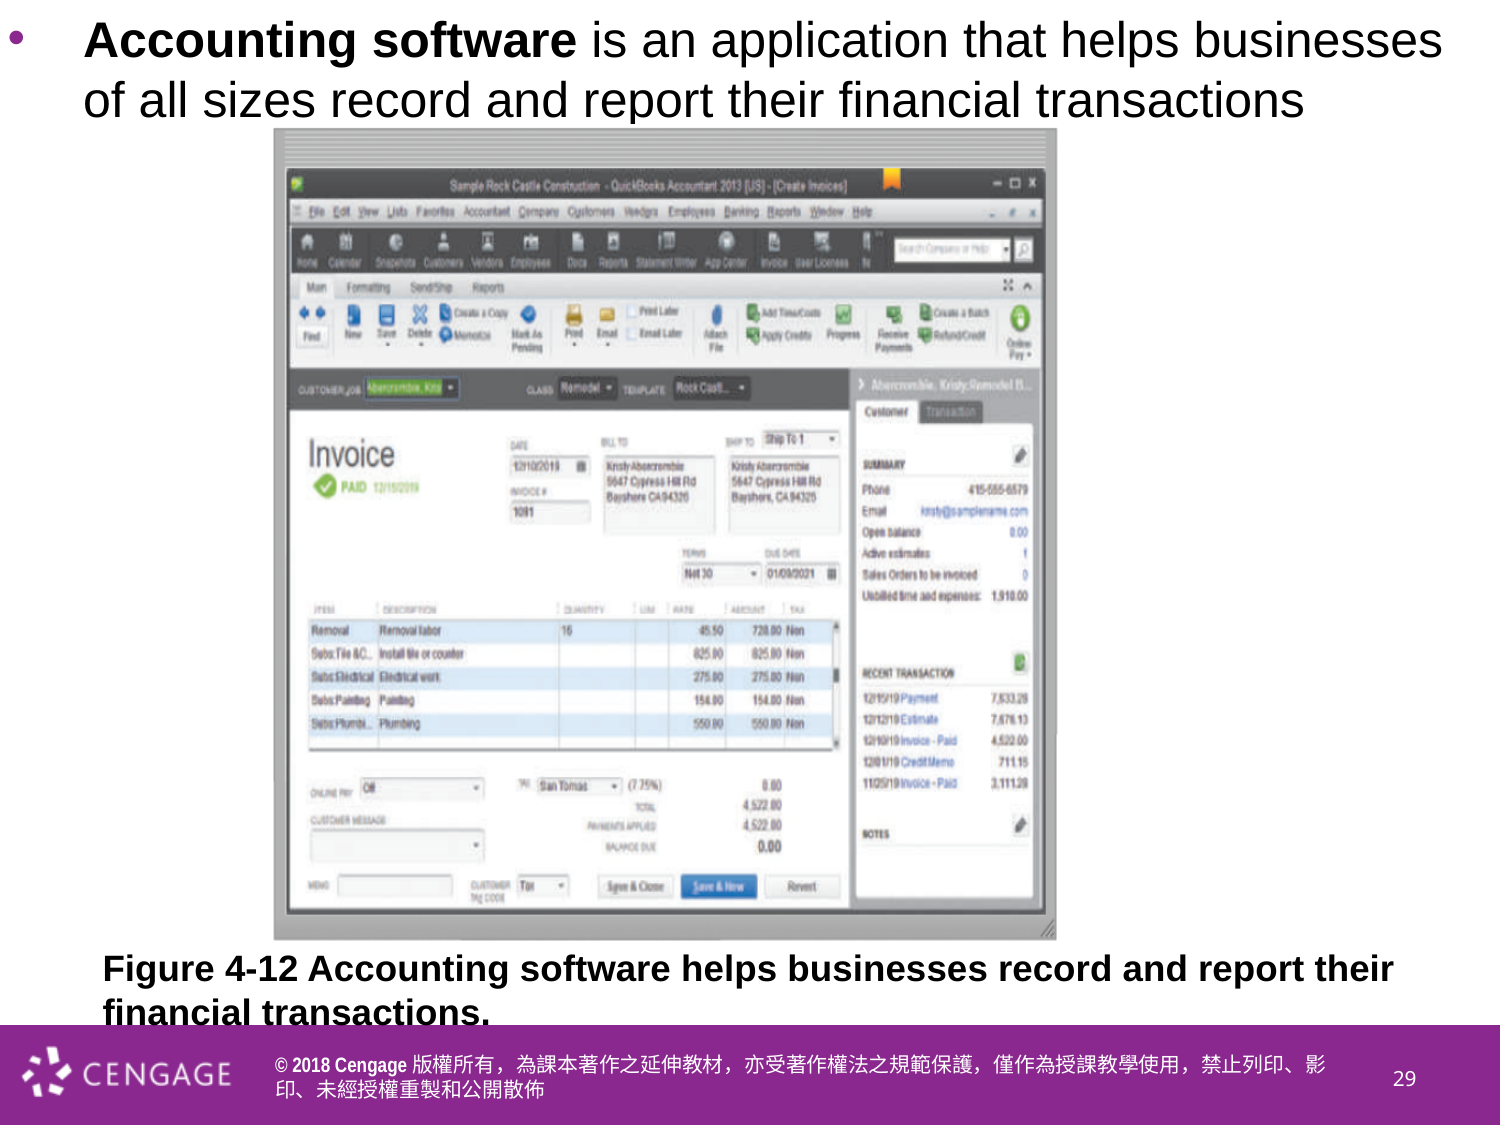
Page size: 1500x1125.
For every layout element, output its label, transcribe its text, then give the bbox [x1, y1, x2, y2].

text_box Figure 4-12 Accounting software helps businesses record and report their financial transactions. [94, 937, 1418, 1041]
picture [12, 1037, 236, 1105]
slide_number 29 [1384, 1057, 1430, 1099]
list Accounting software is an application that helps businesses of all sizes record and report their financial transactions [0, 0, 1500, 138]
picture [0, 124, 1500, 1025]
